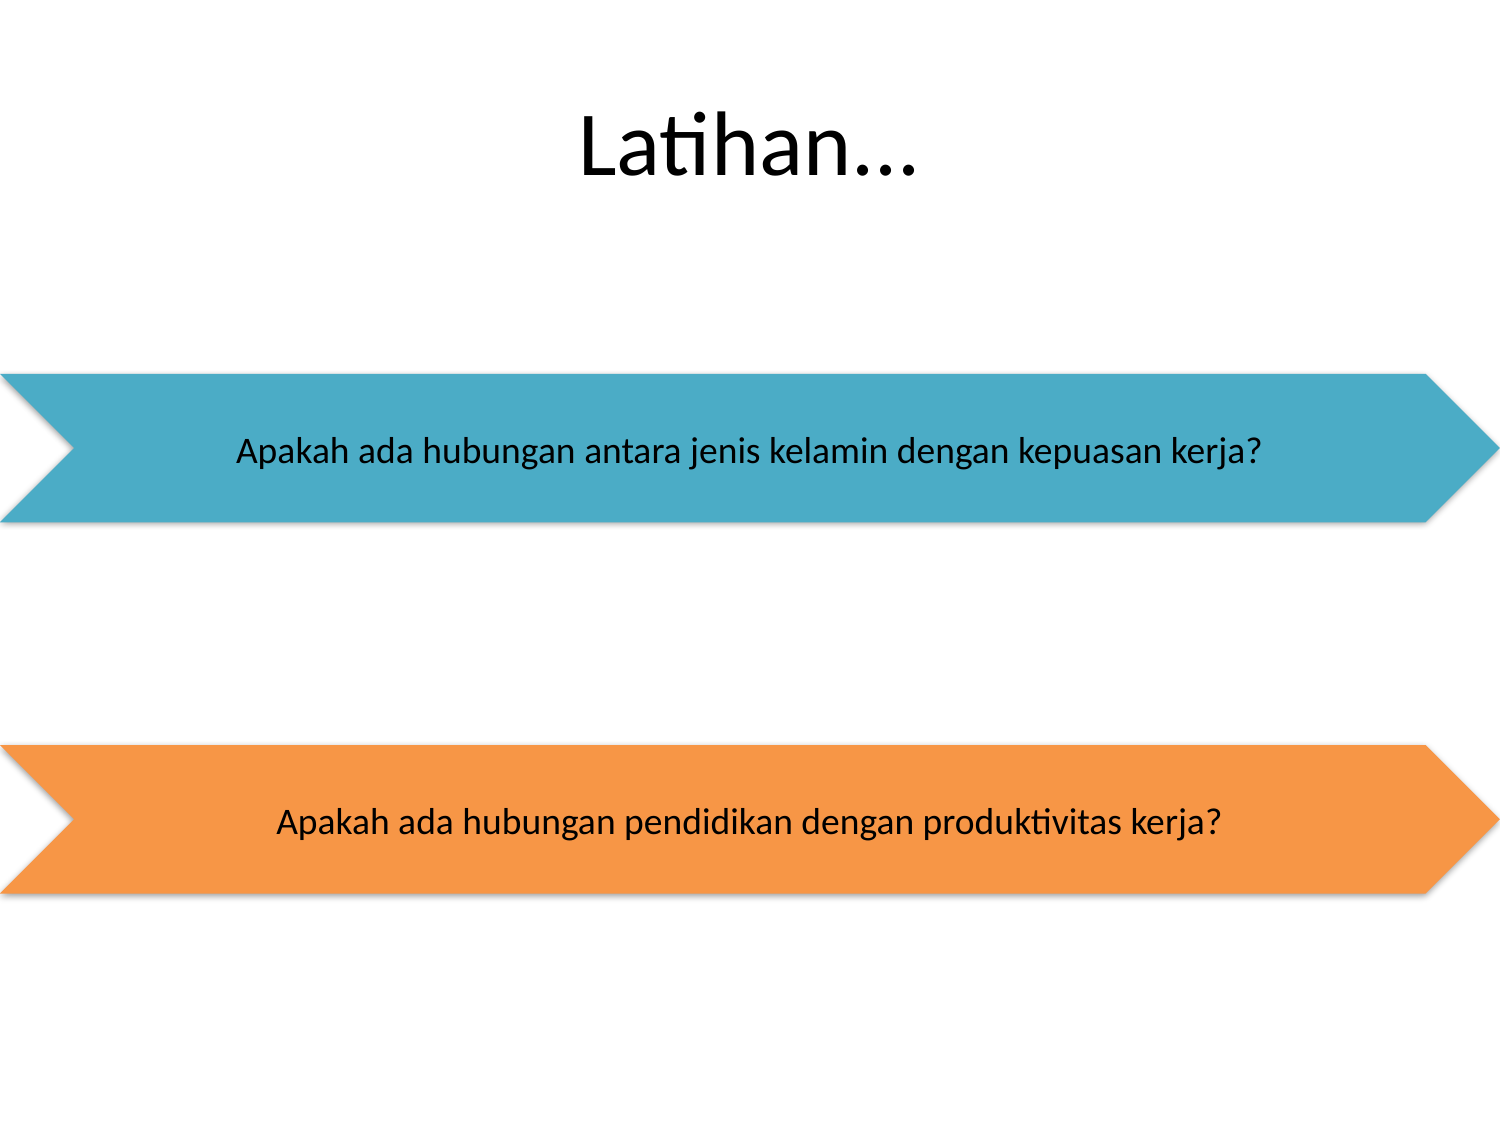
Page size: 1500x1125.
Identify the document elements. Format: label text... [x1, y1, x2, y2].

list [0, 262, 1500, 1006]
title Latihan... [75, 45, 1425, 233]
